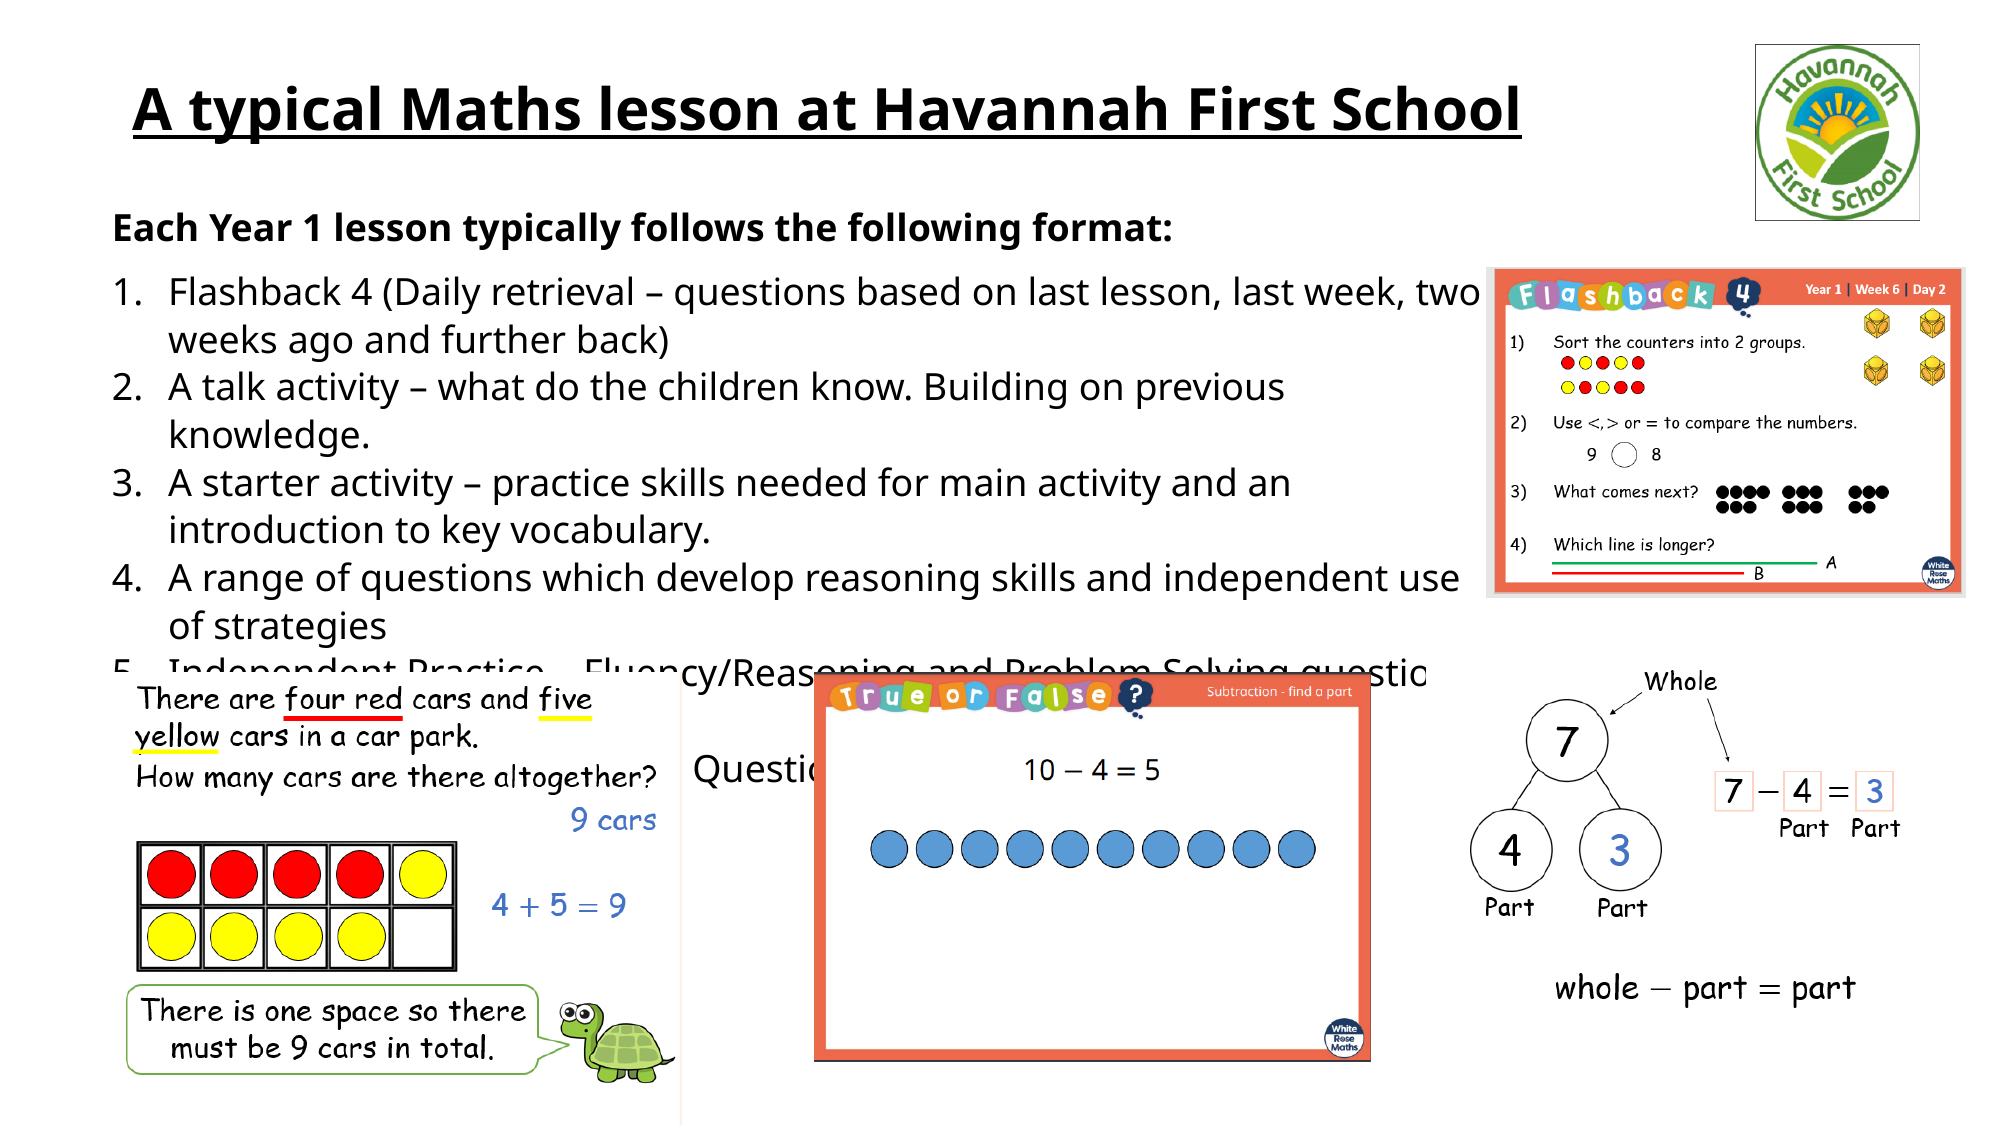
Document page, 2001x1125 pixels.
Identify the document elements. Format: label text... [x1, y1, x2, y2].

picture [1426, 649, 1938, 1029]
text_box A typical Maths lesson at Havannah First School [113, 64, 1543, 150]
picture [813, 672, 1371, 1062]
picture [113, 672, 682, 1125]
picture [1755, 44, 1920, 221]
text_box Each Year 1 lesson typically follows the following format: Flashback 4 (Daily retrieval – questions based on last lesson, last week, two weeks ago and further back) A talk activity – what do the children know. Building on previous knowledge. A starter activity – practice skills needed for main activity and an introduction to key vocabulary. A range of questions which develop reasoning skills and independent use of strategies Independent Practice – Fluency/Reasoning and Problem Solving questions in book. Recap of lesson/True or False Question. [97, 193, 1499, 797]
picture [1486, 267, 1966, 598]
